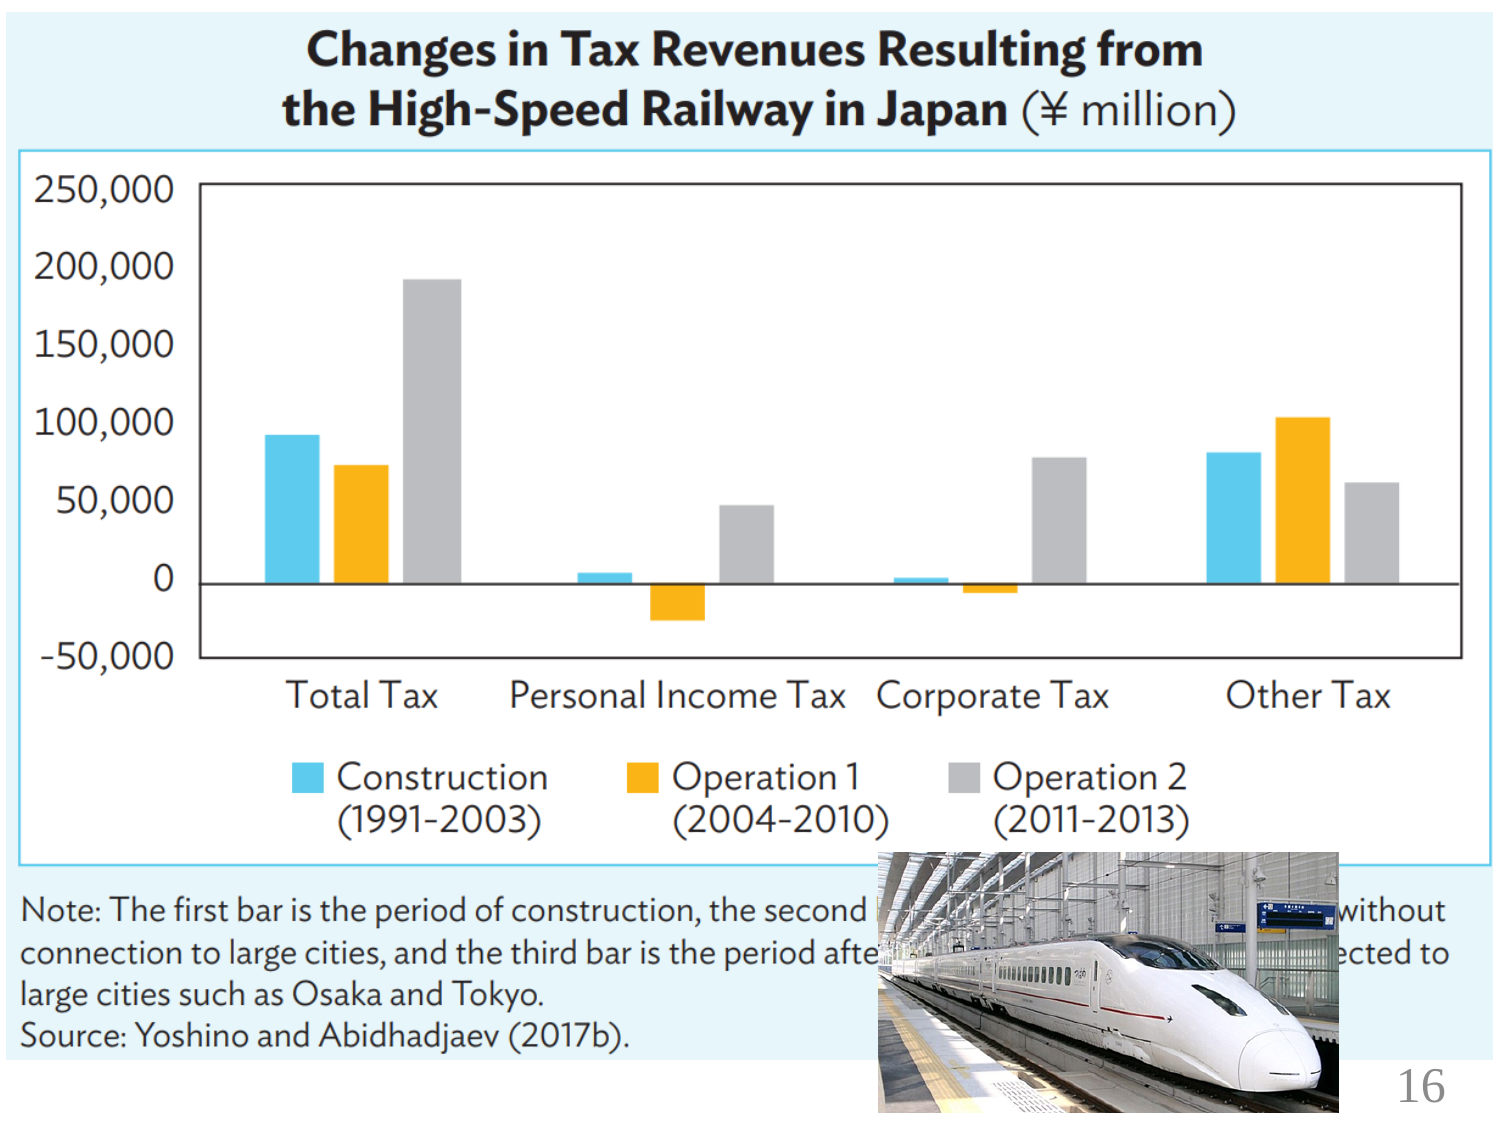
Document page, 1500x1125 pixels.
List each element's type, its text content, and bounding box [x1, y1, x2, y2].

picture [6, 12, 1494, 1113]
slide_number 16 [1339, 1060, 1461, 1113]
